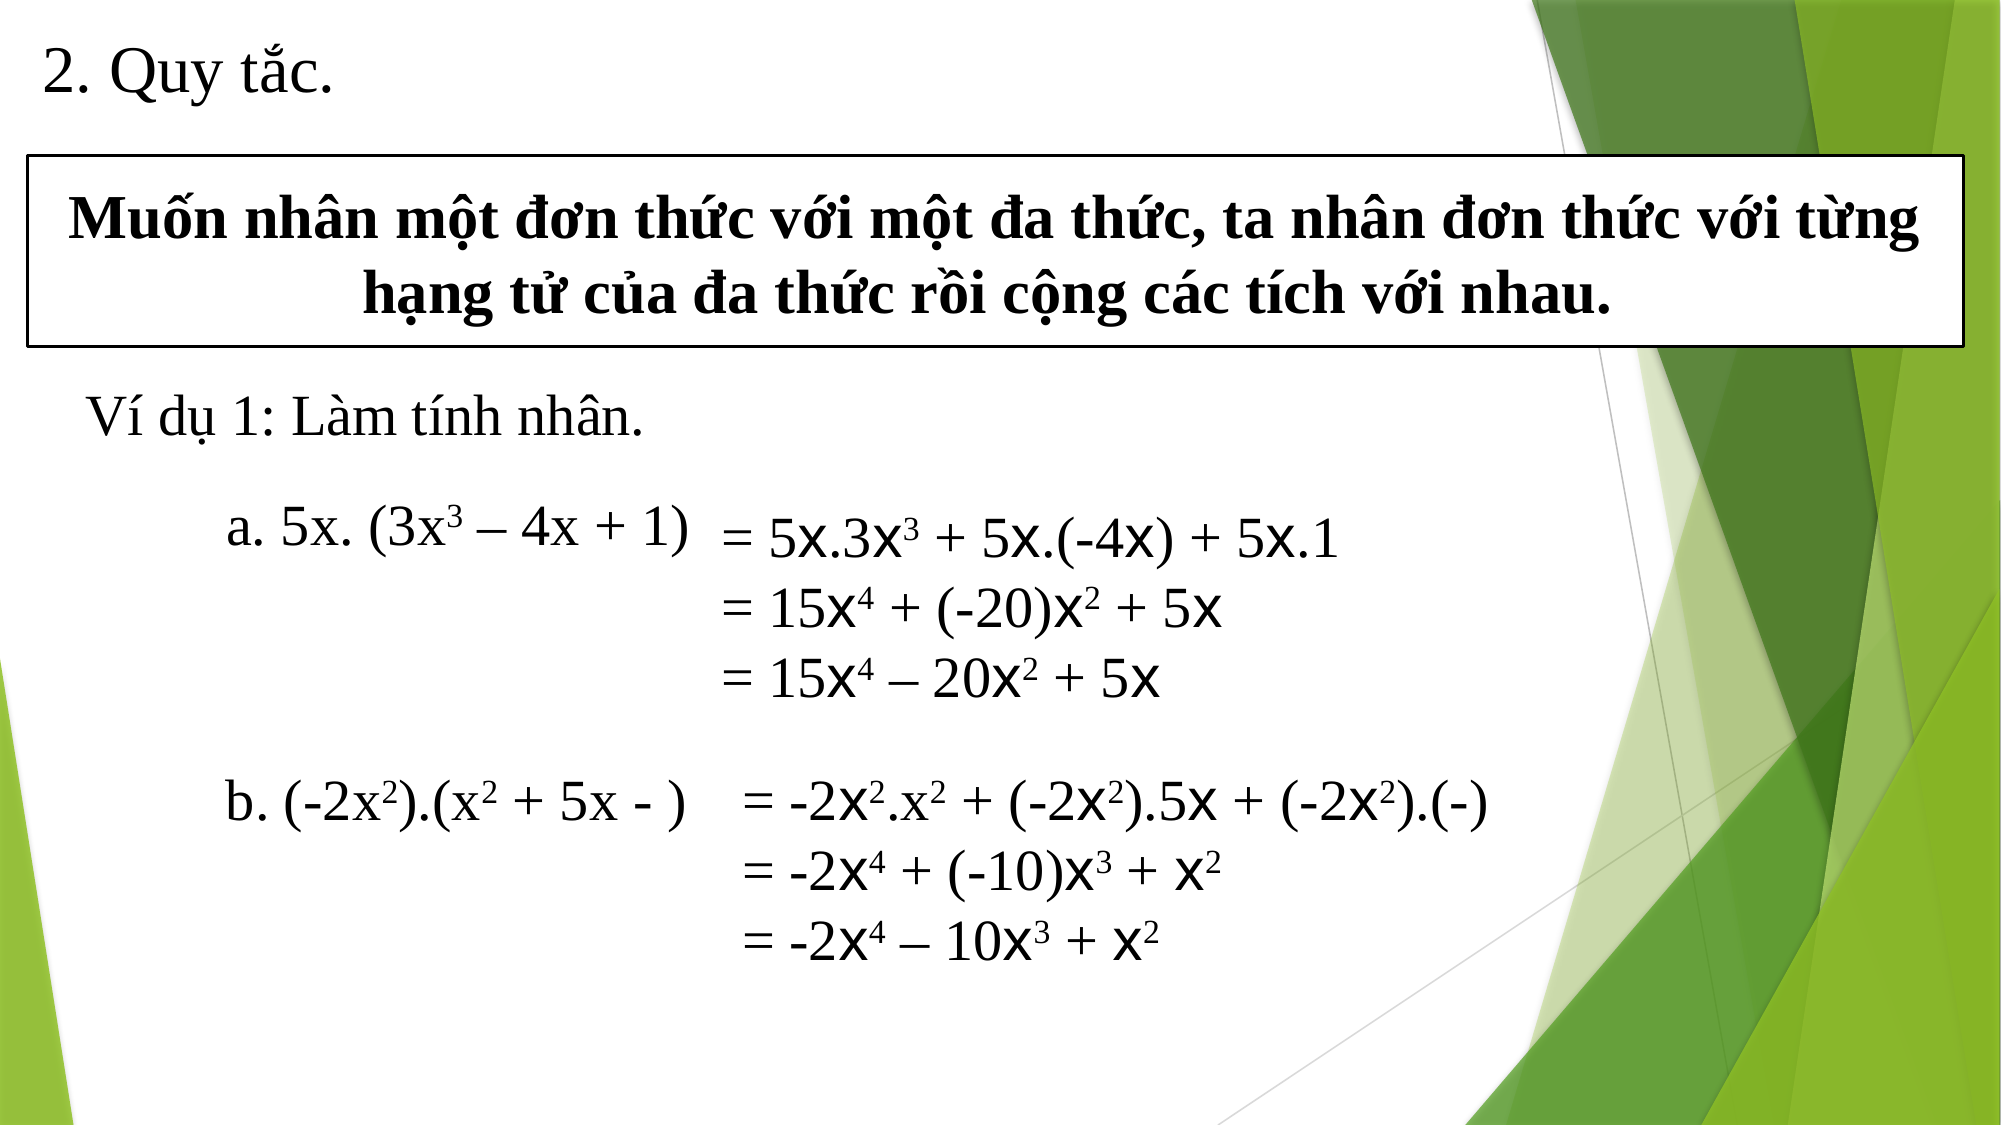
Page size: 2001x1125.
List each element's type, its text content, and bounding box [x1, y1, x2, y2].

text_box Muốn nhân một đơn thức với một đa thức, ta nhân đơn thức với từng hạng tử của đa thức rồi cộng các tích với nhau. [26, 154, 1965, 348]
text_box = 5x.3x3 + 5x.(-4x) + 5x.1 = 15x4 + (-20)x2 + 5x = 15x4 – 20x2 + 5x [706, 491, 1623, 717]
text_box 2. Quy tắc. [27, 18, 395, 114]
text_box a. 5x. (3x3 – 4x + 1) [211, 479, 787, 564]
text_box Ví dụ 1: Làm tính nhân. [70, 369, 840, 455]
